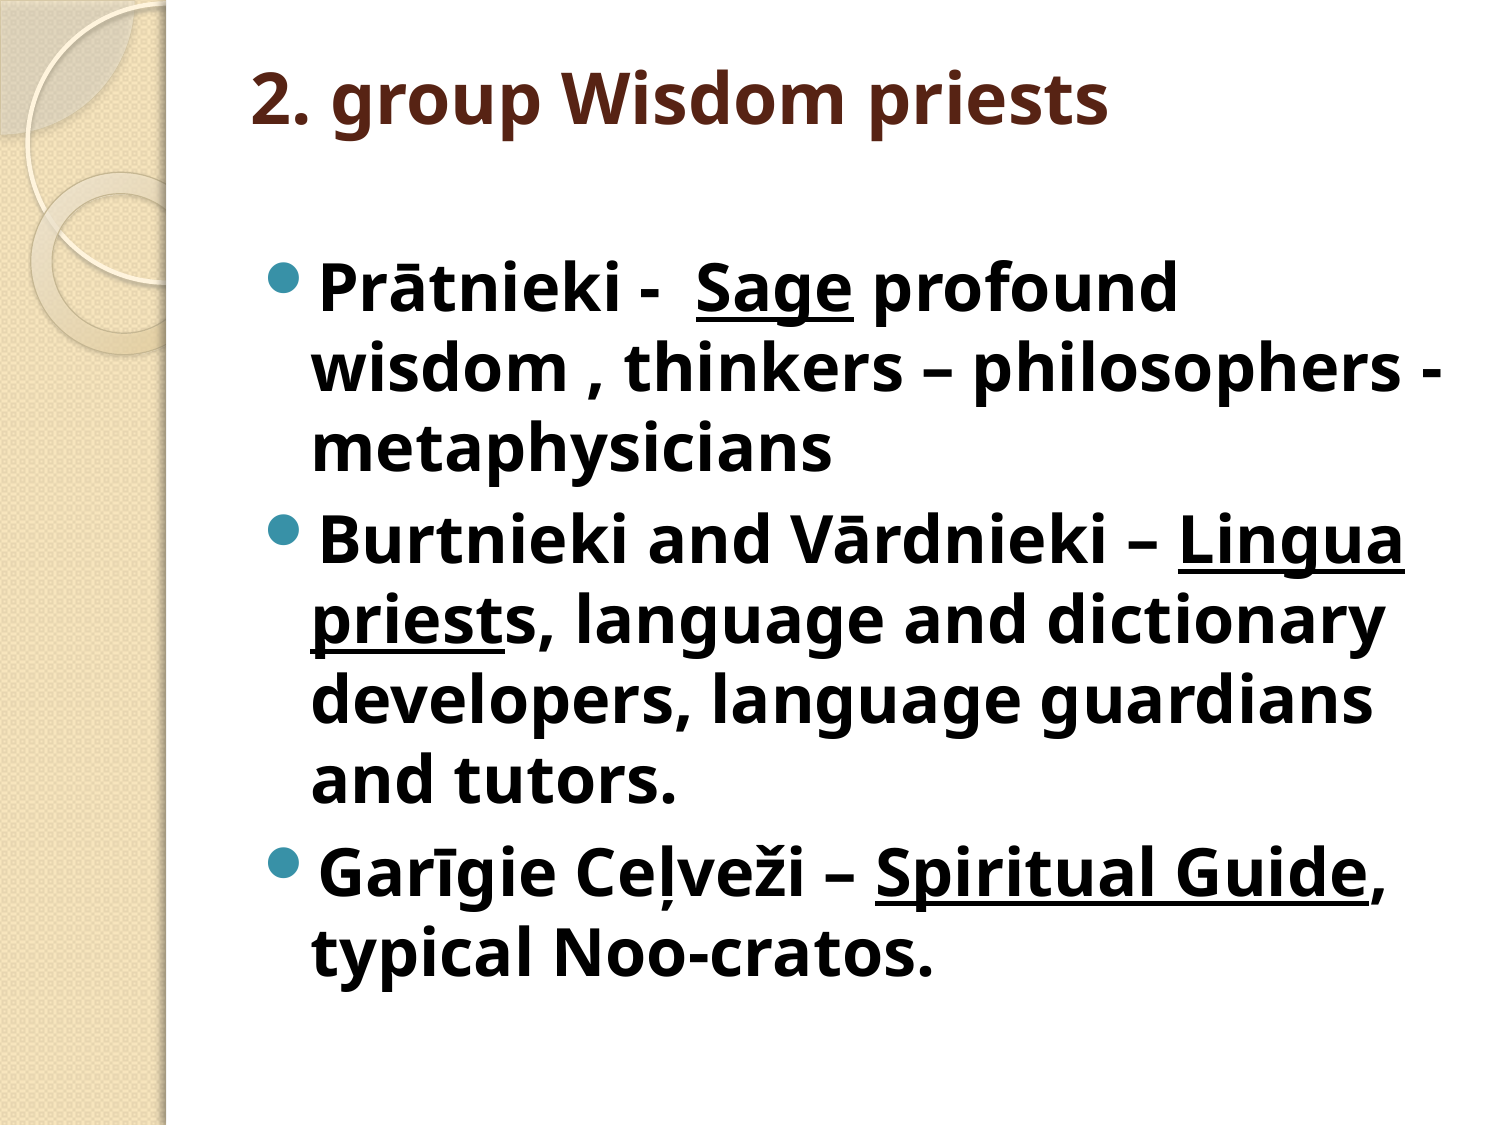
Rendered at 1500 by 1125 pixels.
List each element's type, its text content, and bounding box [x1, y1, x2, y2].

list Prātnieki - Sage profound wisdom , thinkers – philosophers - metaphysicians Burtnieki and Vārdnieki – Lingua priests, language and dictionary developers, language guardians and tutors. Garīgie Ceļveži – Spiritual Guide, typical Noo-cratos. [235, 237, 1466, 1025]
title 2. group Wisdom priests [235, 45, 1466, 233]
